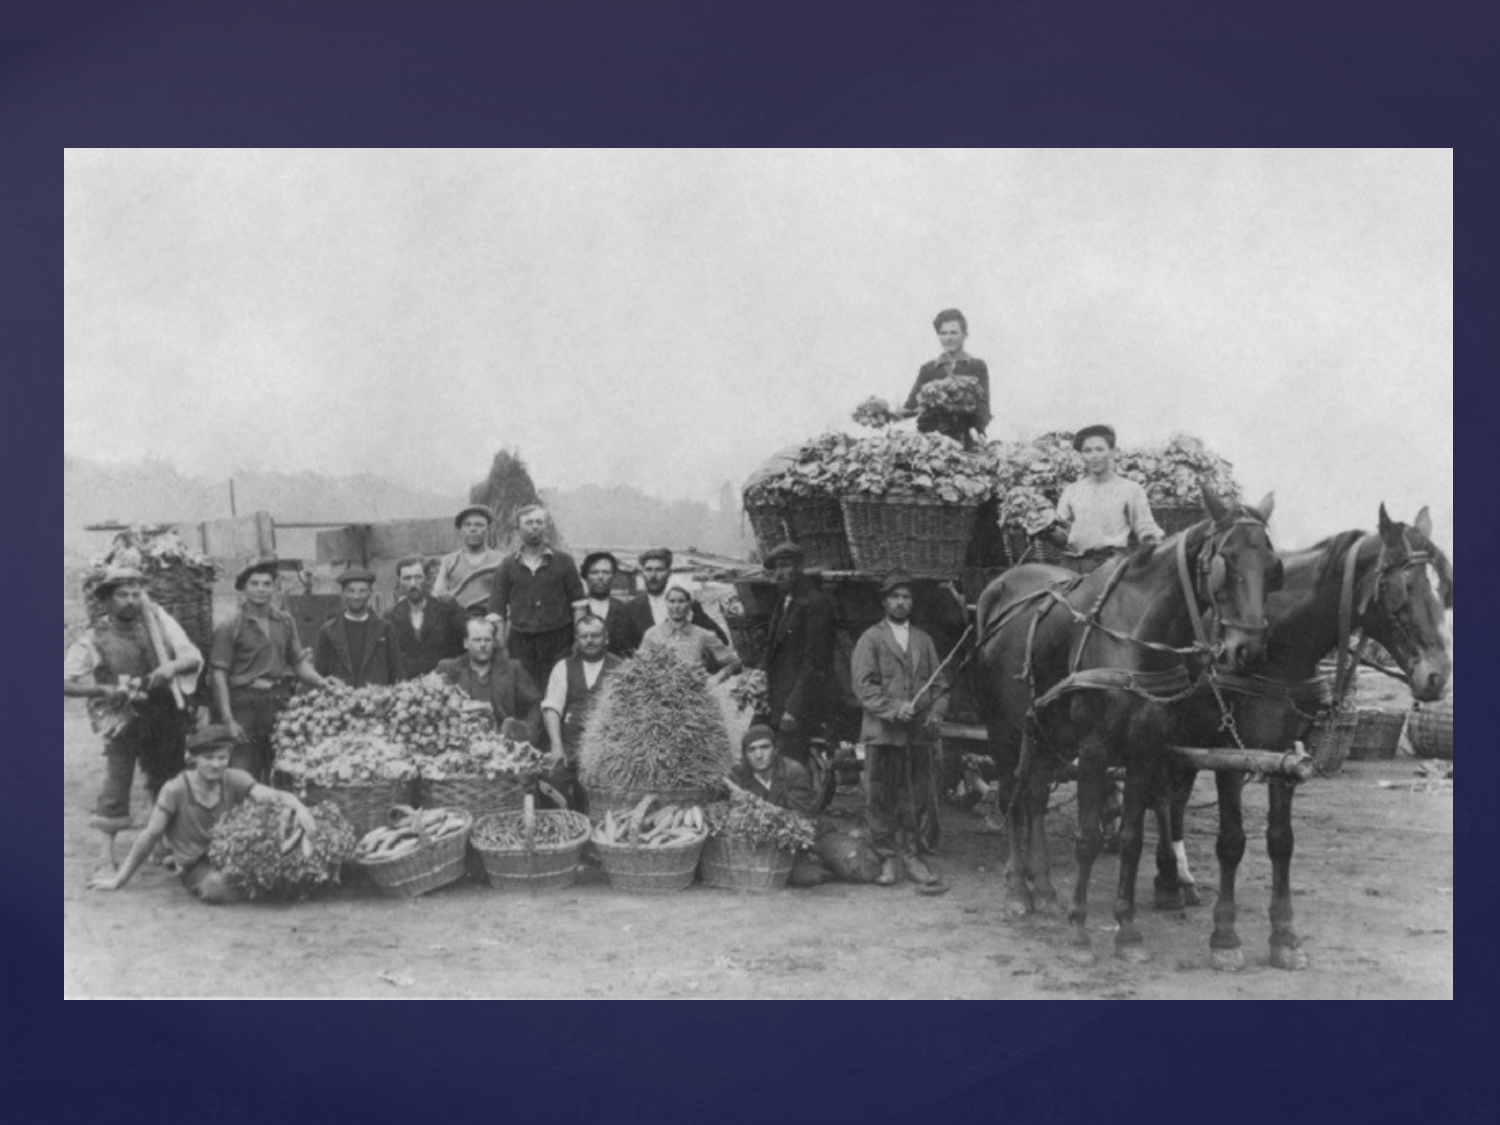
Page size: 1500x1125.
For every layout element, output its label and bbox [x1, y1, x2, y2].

list [64, 148, 1453, 1000]
